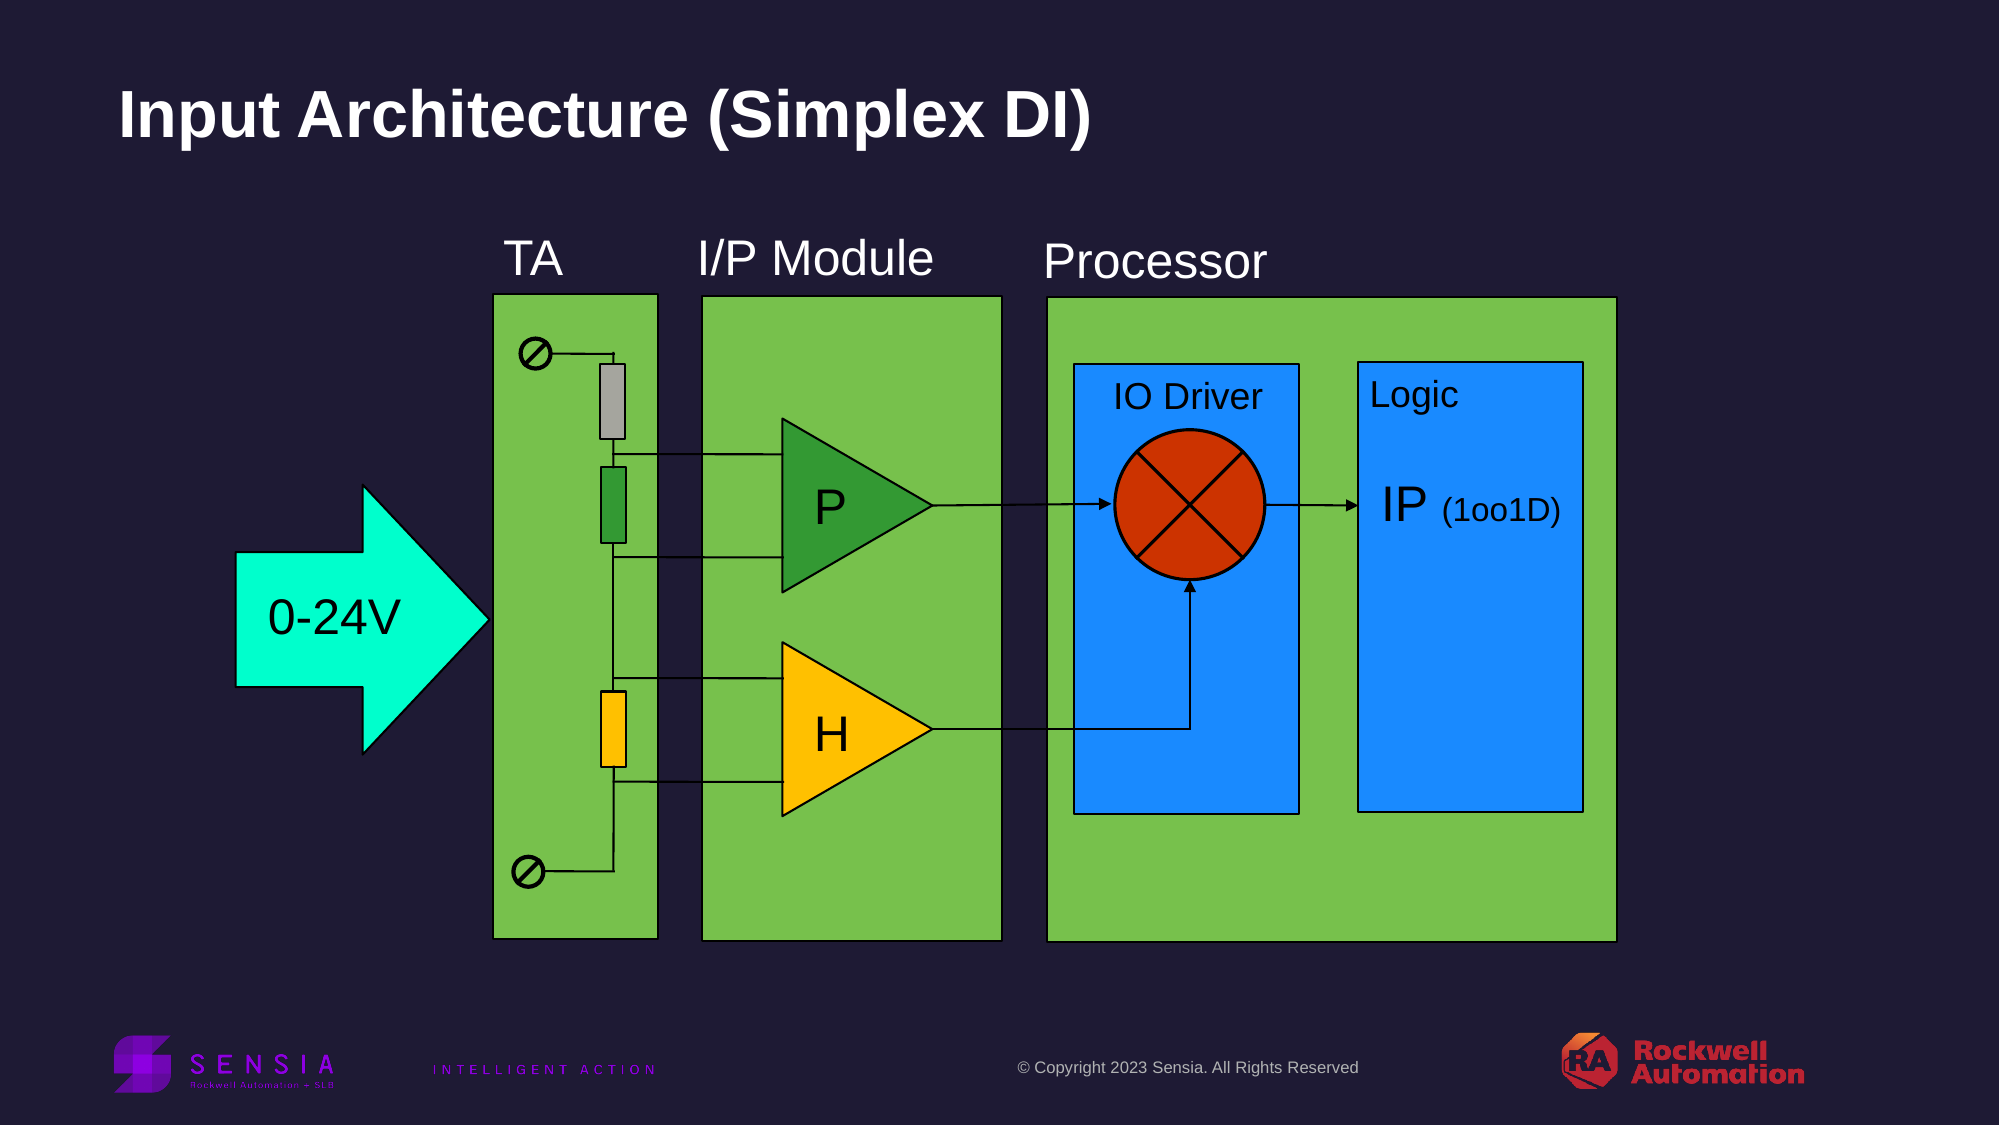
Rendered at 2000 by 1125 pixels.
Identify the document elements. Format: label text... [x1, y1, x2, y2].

title Input Architecture (Simplex DI) [118, 70, 1882, 199]
footer © Copyright 2023 Sensia. All Rights Reserved [1017, 1037, 1502, 1098]
picture [94, 1016, 353, 1112]
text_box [235, 217, 1618, 943]
picture [1541, 1012, 1824, 1109]
picture [414, 1045, 673, 1094]
